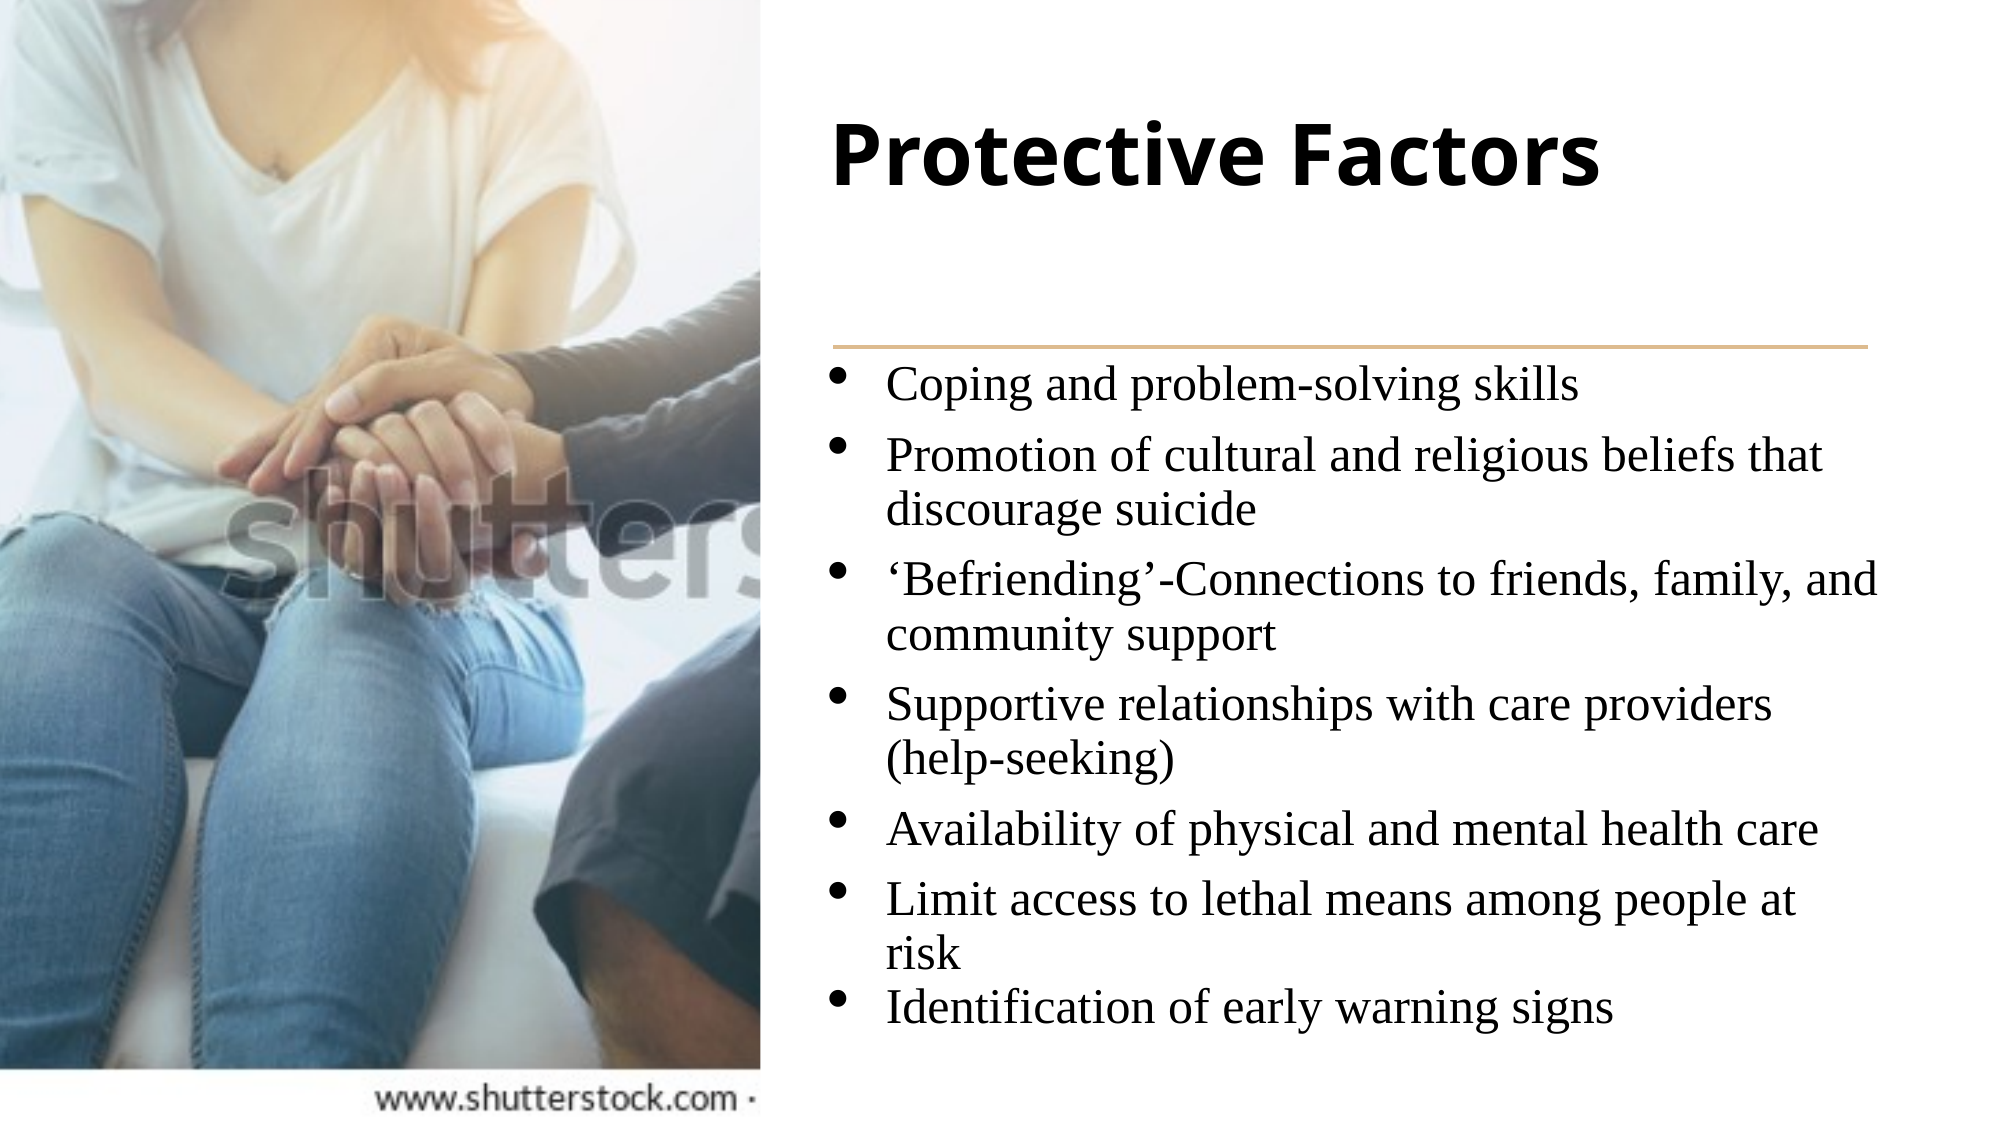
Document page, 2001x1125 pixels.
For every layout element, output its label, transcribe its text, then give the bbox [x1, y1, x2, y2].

list Coping and problem-solving skills Promotion of cultural and religious beliefs that discourage suicide ‘Befriending’-Connections to friends, family, and community support Supportive relationships with care providers (help-seeking) Availability of physical and mental health care Limit access to lethal means among people at risk Identification of early warning signs [814, 350, 1895, 1071]
title Protective Factors [814, 103, 1895, 315]
picture [0, 0, 761, 1125]
